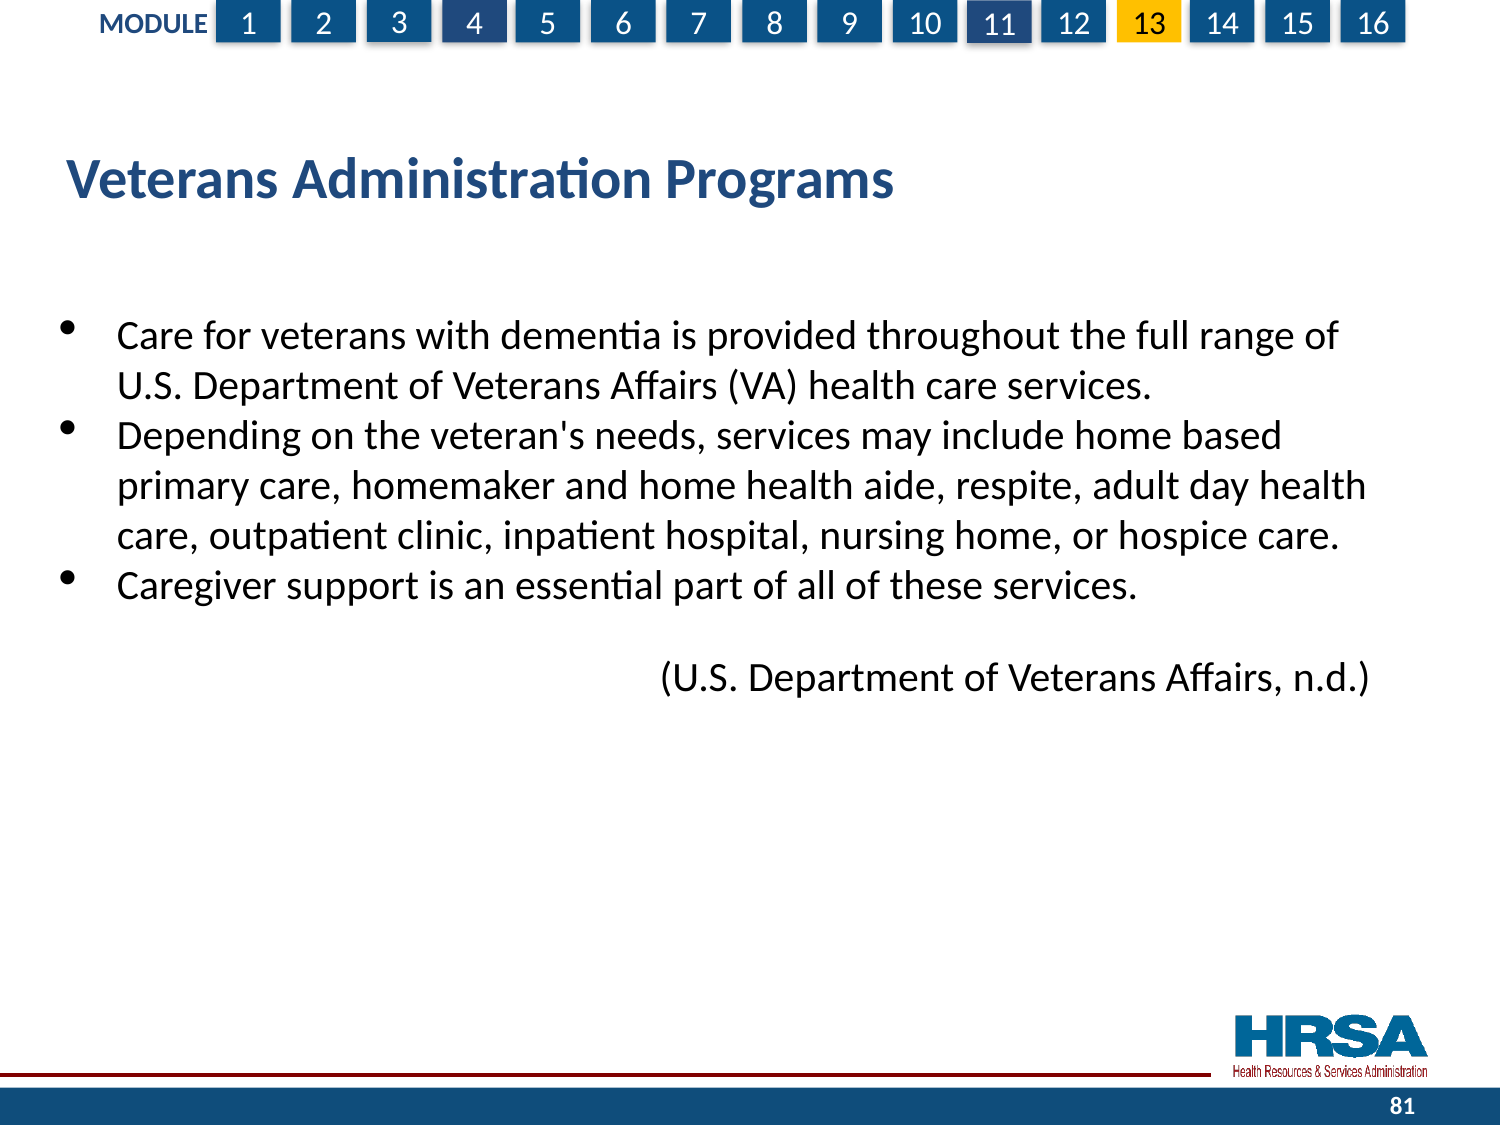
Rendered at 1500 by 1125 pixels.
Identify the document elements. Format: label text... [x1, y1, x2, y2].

title Veterans Administration Programs [51, 116, 1402, 234]
list Care for veterans with dementia is provided throughout the full range of U.S. Department of Veterans Affairs (VA) health care services. Depending on the veteran's needs, services may include home based primary care, homemaker and home health aide, respite, adult day health care, outpatient clinic, inpatient hospital, nursing home, or hospice care. Caregiver support is an essential part of all of these services. (U.S. Department of Veterans Affairs, n.d.) [45, 299, 1396, 800]
picture [1210, 1002, 1450, 1083]
